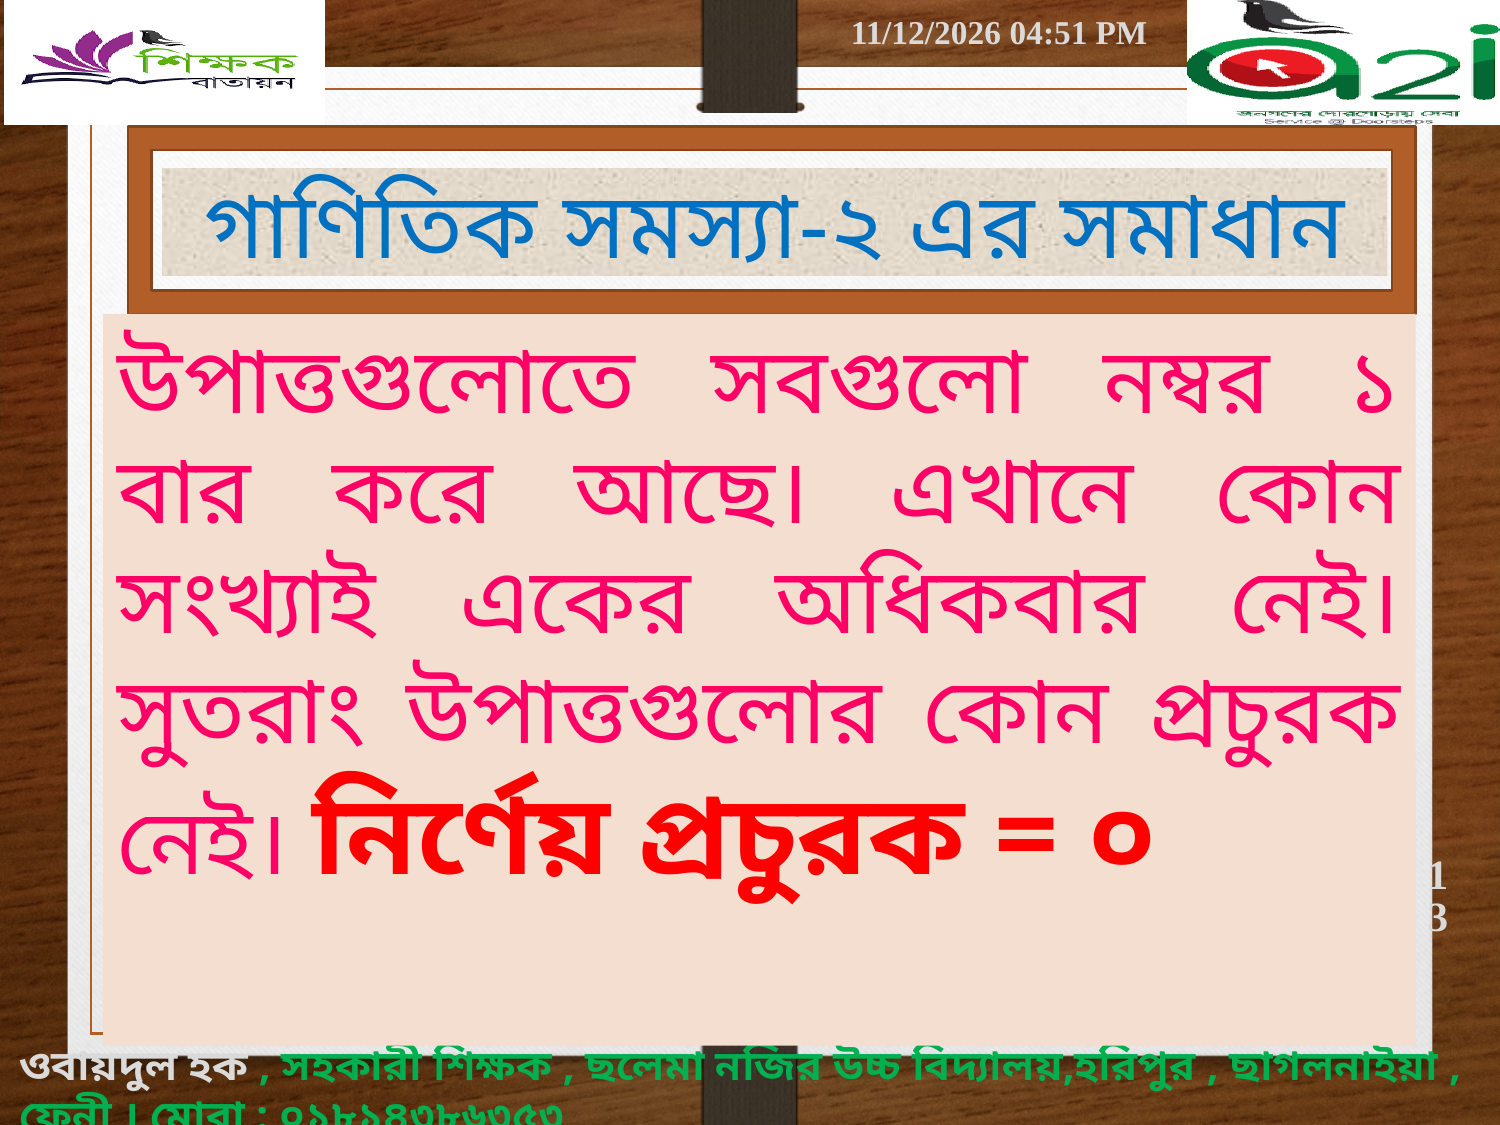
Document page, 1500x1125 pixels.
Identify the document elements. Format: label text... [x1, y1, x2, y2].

picture [0, 0, 1500, 1125]
text_box গাণিতিক সমস্যা-২ এর সমাধান [162, 168, 1388, 276]
text_box ওবায়দুল হক , সহকারী শিক্ষক , ছলেমা নজির উচ্চ বিদ্যালয়,হরিপুর , ছাগলনাইয়া , ফেনী । মোবা : ০১৮১৪৩৮৬৩৫৩ [4, 1046, 1500, 1125]
text_box [127, 125, 1417, 315]
slide_number 13 [1416, 849, 1478, 896]
picture [153, 151, 1391, 289]
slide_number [825, 12, 1163, 50]
text_box উপাত্তগুলোতে সবগুলো নম্বর ১ বার করে আছে। এখানে কোন সংখ্যাই একের অধিকবার নেই। সুতরাং উপাত্তগুলোর কোন প্রচুরক নেই। নির্ণেয় প্রচুরক = ০ [103, 313, 1416, 1046]
